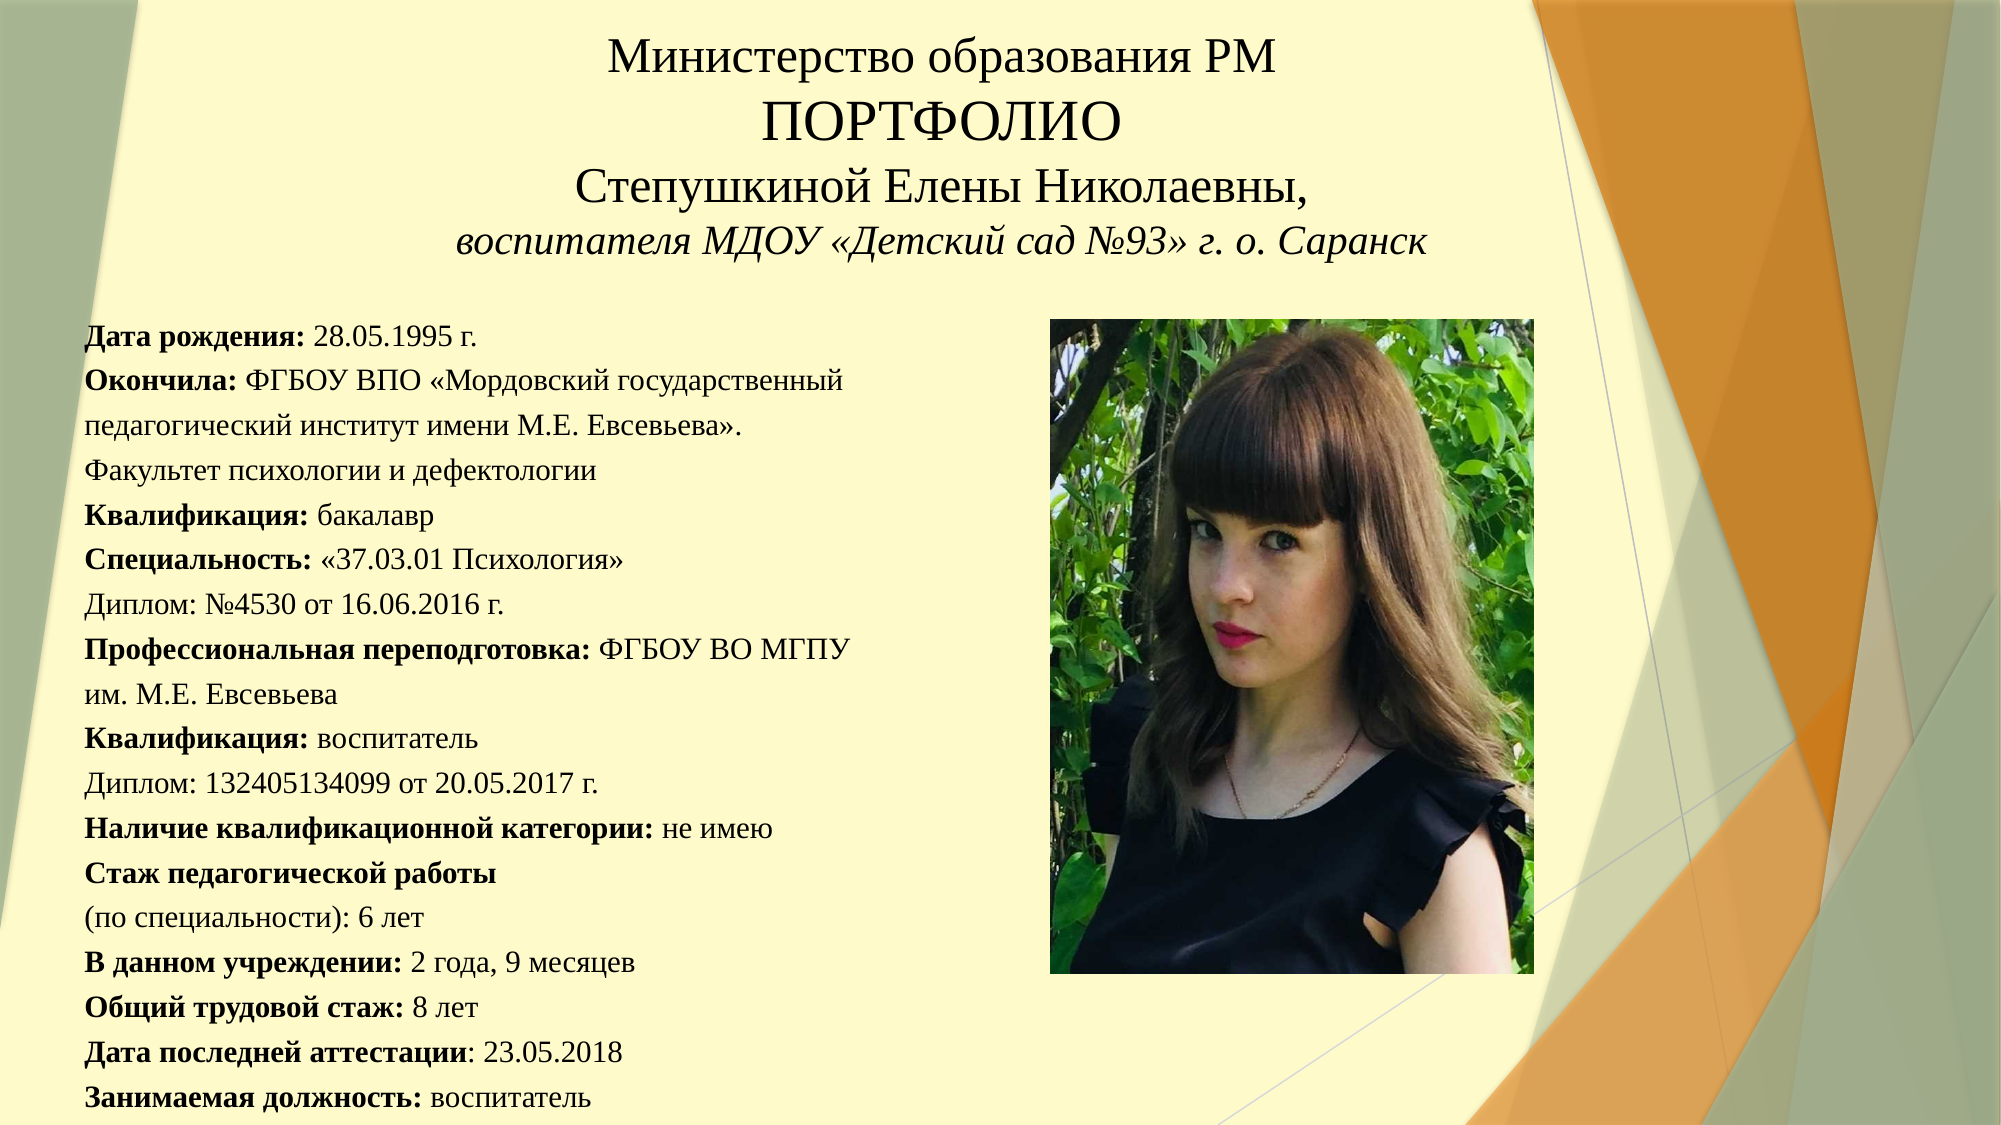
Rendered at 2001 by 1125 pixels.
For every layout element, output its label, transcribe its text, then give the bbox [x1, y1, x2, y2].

subtitle Дата рождения: 28.05.1995 г. Окончила: ФГБОУ ВПО «Мордовский государственный педагогический институт имени М.Е. Евсевьева». Факультет психологии и дефектологии Квалификация: бакалавр Специальность: «37.03.01 Психология» Диплом: №4530 от 16.06.2016 г. Профессиональная переподготовка: ФГБОУ ВО МГПУ им. М.Е. Евсевьева Квалификация: воспитатель Диплом: 132405134099 от 20.05.2017 г. Наличие квалификационной категории: не имею Стаж педагогической работы (по специальности): 6 лет В данном учреждении: 2 года, 9 месяцев Общий трудовой стаж: 8 лет Дата последней аттестации: 23.05.2018 Занимаемая должность: воспитатель [69, 299, 1080, 1125]
picture [1049, 318, 1535, 975]
title Министерство образования РМ ПОРТФОЛИО Степушкиной Елены Николаевны, воспитателя МДОУ «Детский сад №93» г. о. Саранск [247, 0, 1637, 271]
